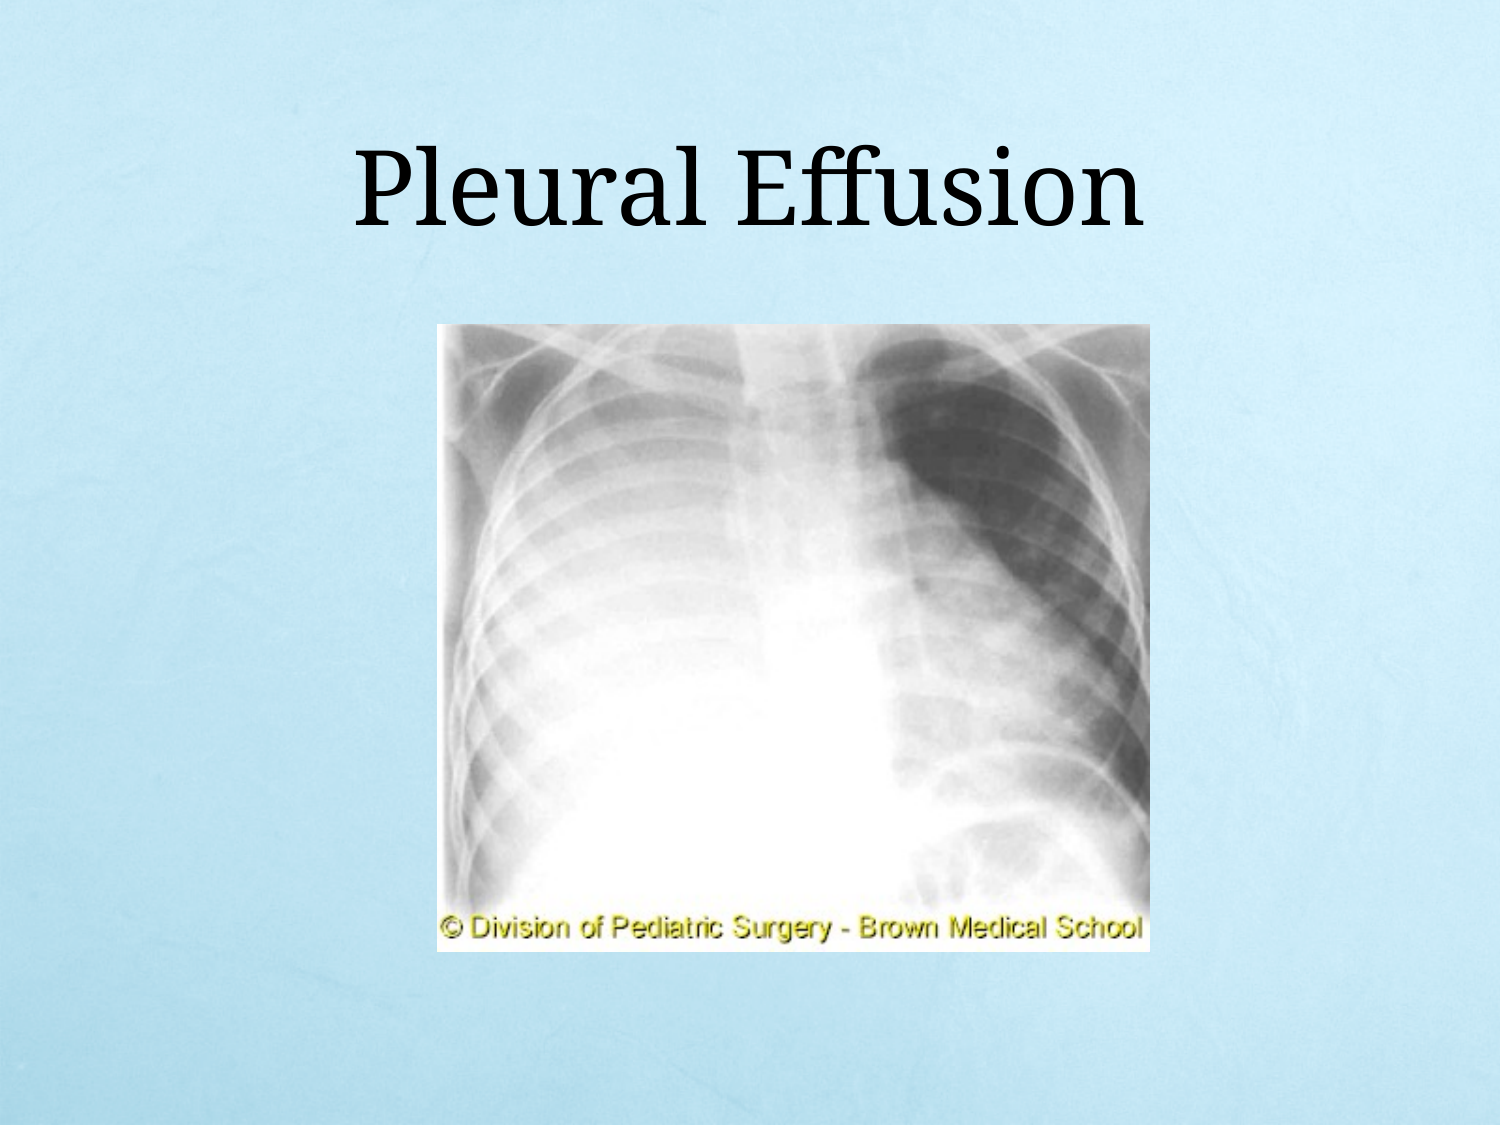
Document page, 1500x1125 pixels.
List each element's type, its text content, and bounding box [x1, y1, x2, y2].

title Pleural Effusion [81, 15, 1419, 254]
picture [435, 323, 1152, 953]
